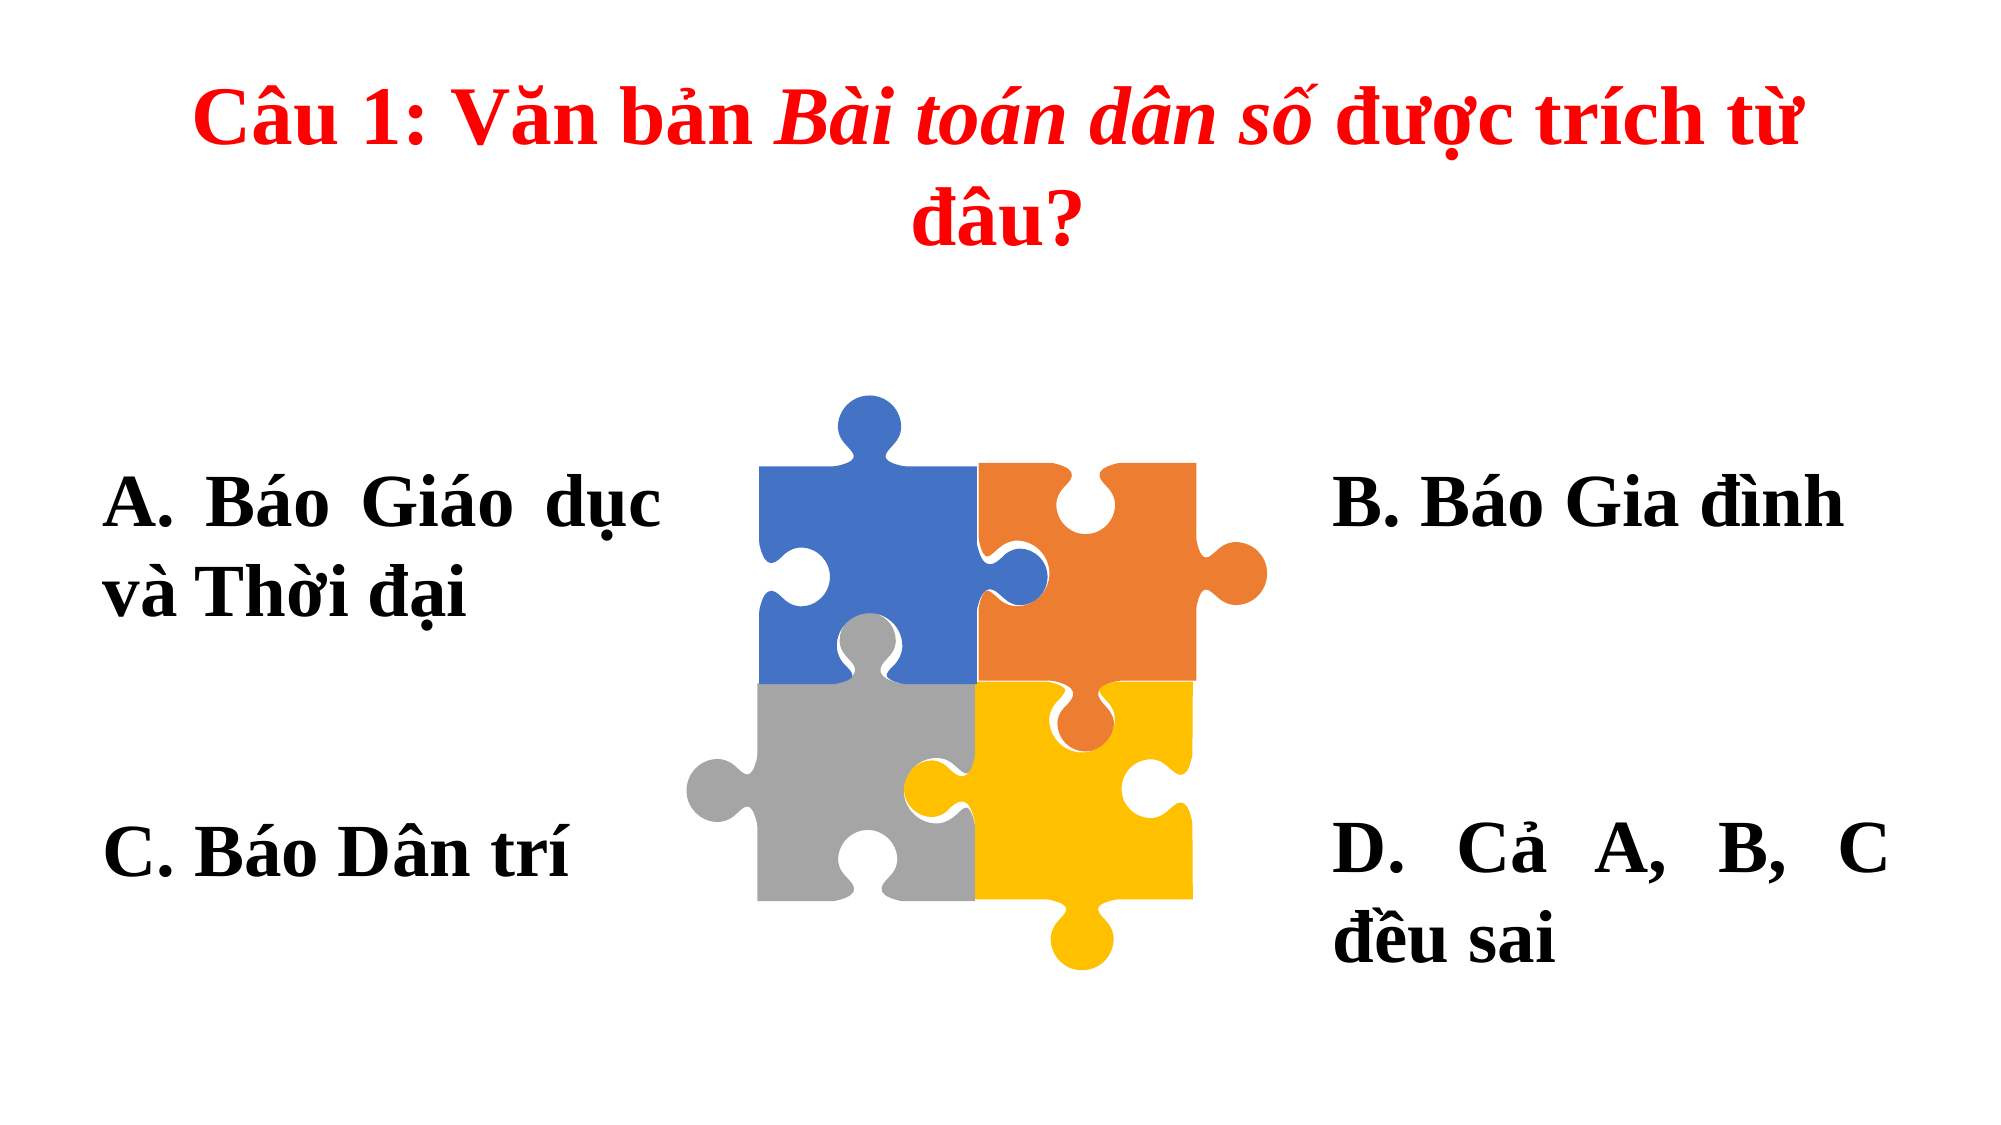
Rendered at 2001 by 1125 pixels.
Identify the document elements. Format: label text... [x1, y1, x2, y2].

text_box [904, 681, 1193, 971]
text_box D. Cả A, B, C đều sai [1318, 790, 1907, 985]
text_box A. Báo Giáo dục và Thời đại [87, 444, 677, 640]
text_box C. Báo Dân trí [87, 794, 677, 899]
text_box B. Báo Gia đình [1318, 444, 1907, 550]
text_box Câu 1: Văn bản Bài toán dân số được trích từ đâu? [106, 54, 1891, 269]
text_box [686, 614, 975, 902]
text_box [978, 462, 1268, 752]
text_box [759, 395, 1048, 685]
